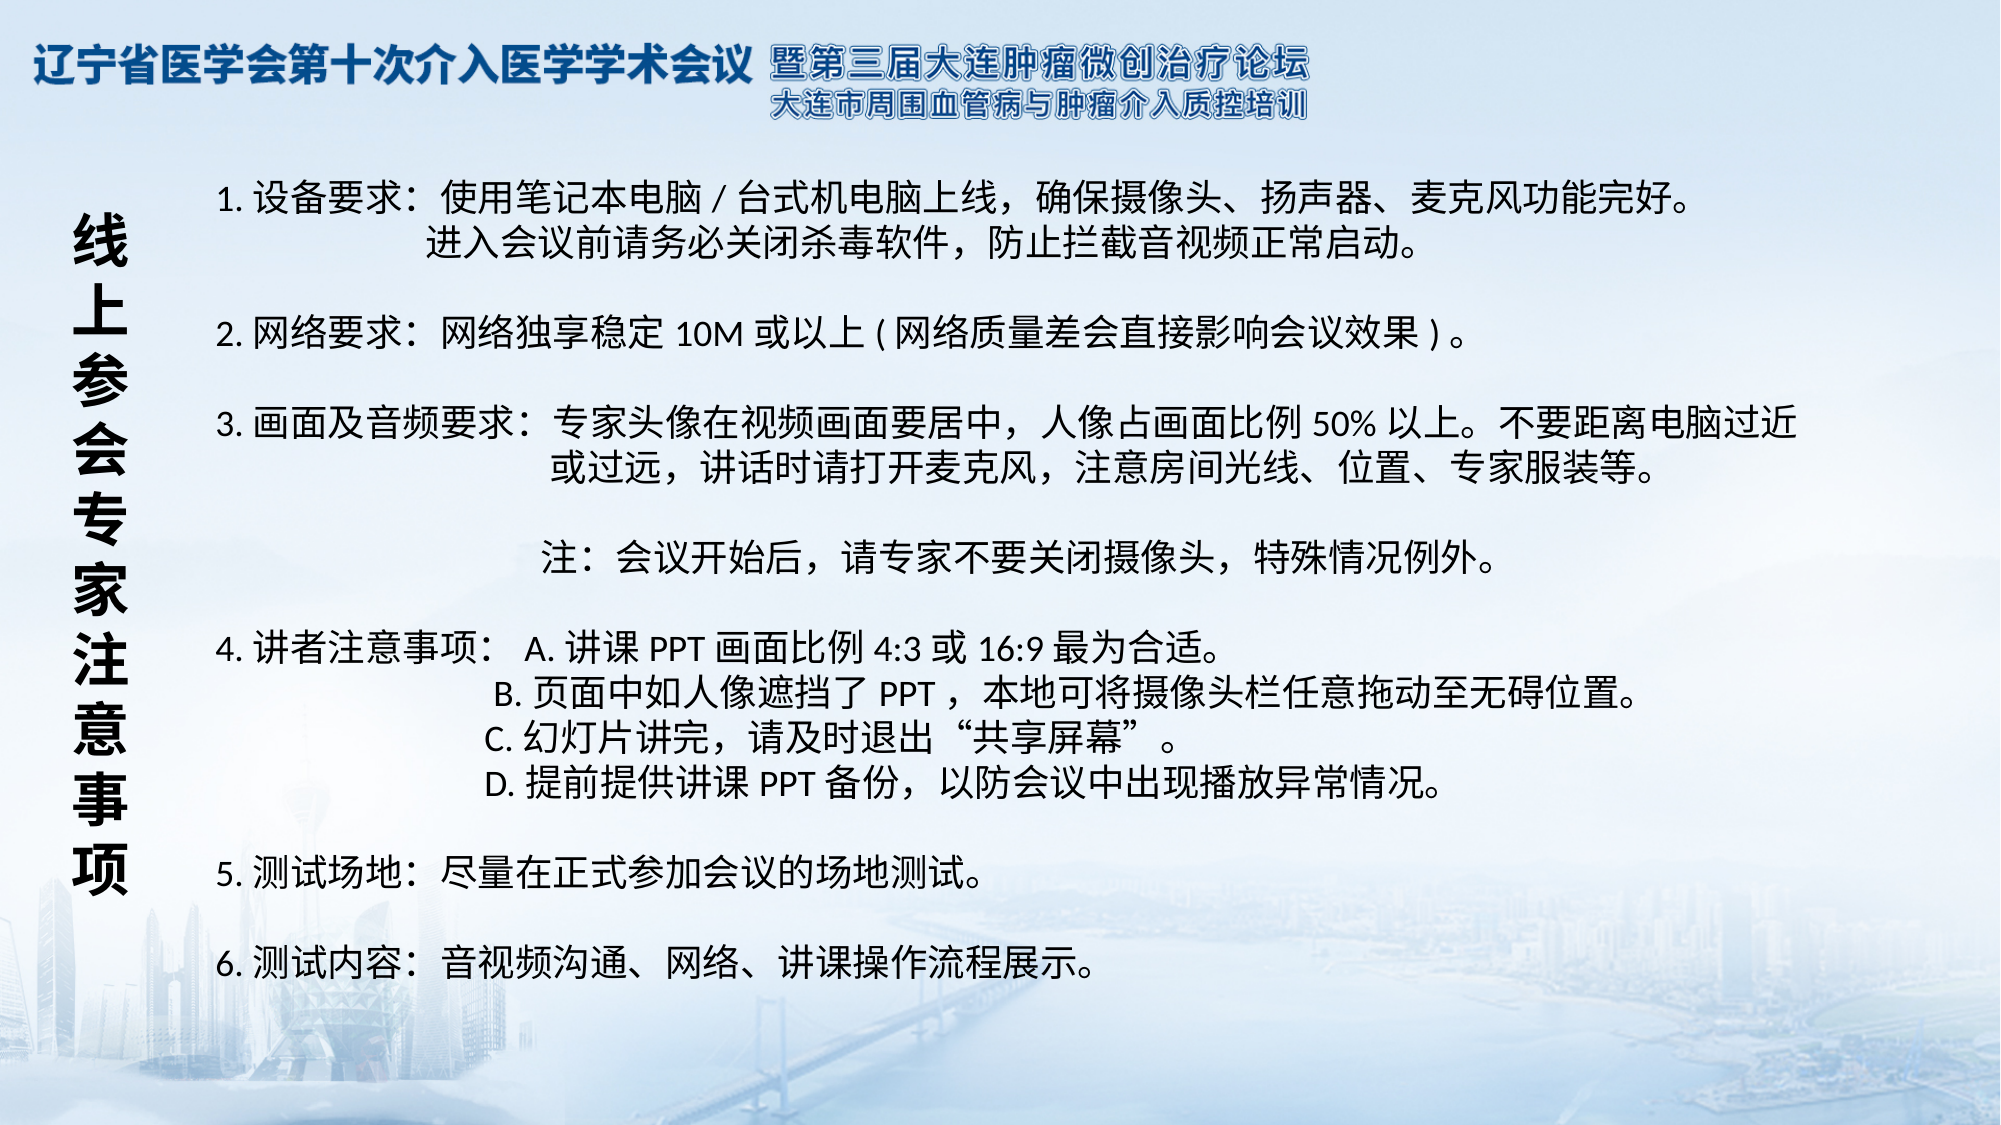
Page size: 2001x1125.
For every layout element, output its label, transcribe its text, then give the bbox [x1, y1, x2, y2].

text_box 1.设备要求：使用笔记本电脑/台式机电脑上线，确保摄像头、扬声器、麦克风功能完好。 进入会议前请务必关闭杀毒软件，防止拦截音视频正常启动。 2.网络要求：网络独享稳定10M或以上(网络质量差会直接影响会议效果)。 3.画面及音频要求：专家头像在视频画面要居中，人像占画面比例50%以上。不要距离电脑过近 或过远，讲话时请打开麦克风，注意房间光线、位置、专家服装等。 注：会议开始后，请专家不要关闭摄像头，特殊情况例外。 4.讲者注意事项：A.讲课PPT画面比例4:3或16:9最为合适。 B.页面中如人像遮挡了PPT，本地可将摄像头栏任意拖动至无碍位置。 C.幻灯片讲完，请及时退出“共享屏幕”。 D.提前提供讲课PPT备份，以防会议中出现播放异常情况。 5.测试场地：尽量在正式参加会议的场地测试。 6.测试内容：音视频沟通、网络、讲课操作流程展示。 [200, 166, 1813, 1082]
picture [0, 0, 2001, 1125]
text_box 线 上 参 会 专 家 注 意 事 项 [56, 196, 145, 911]
